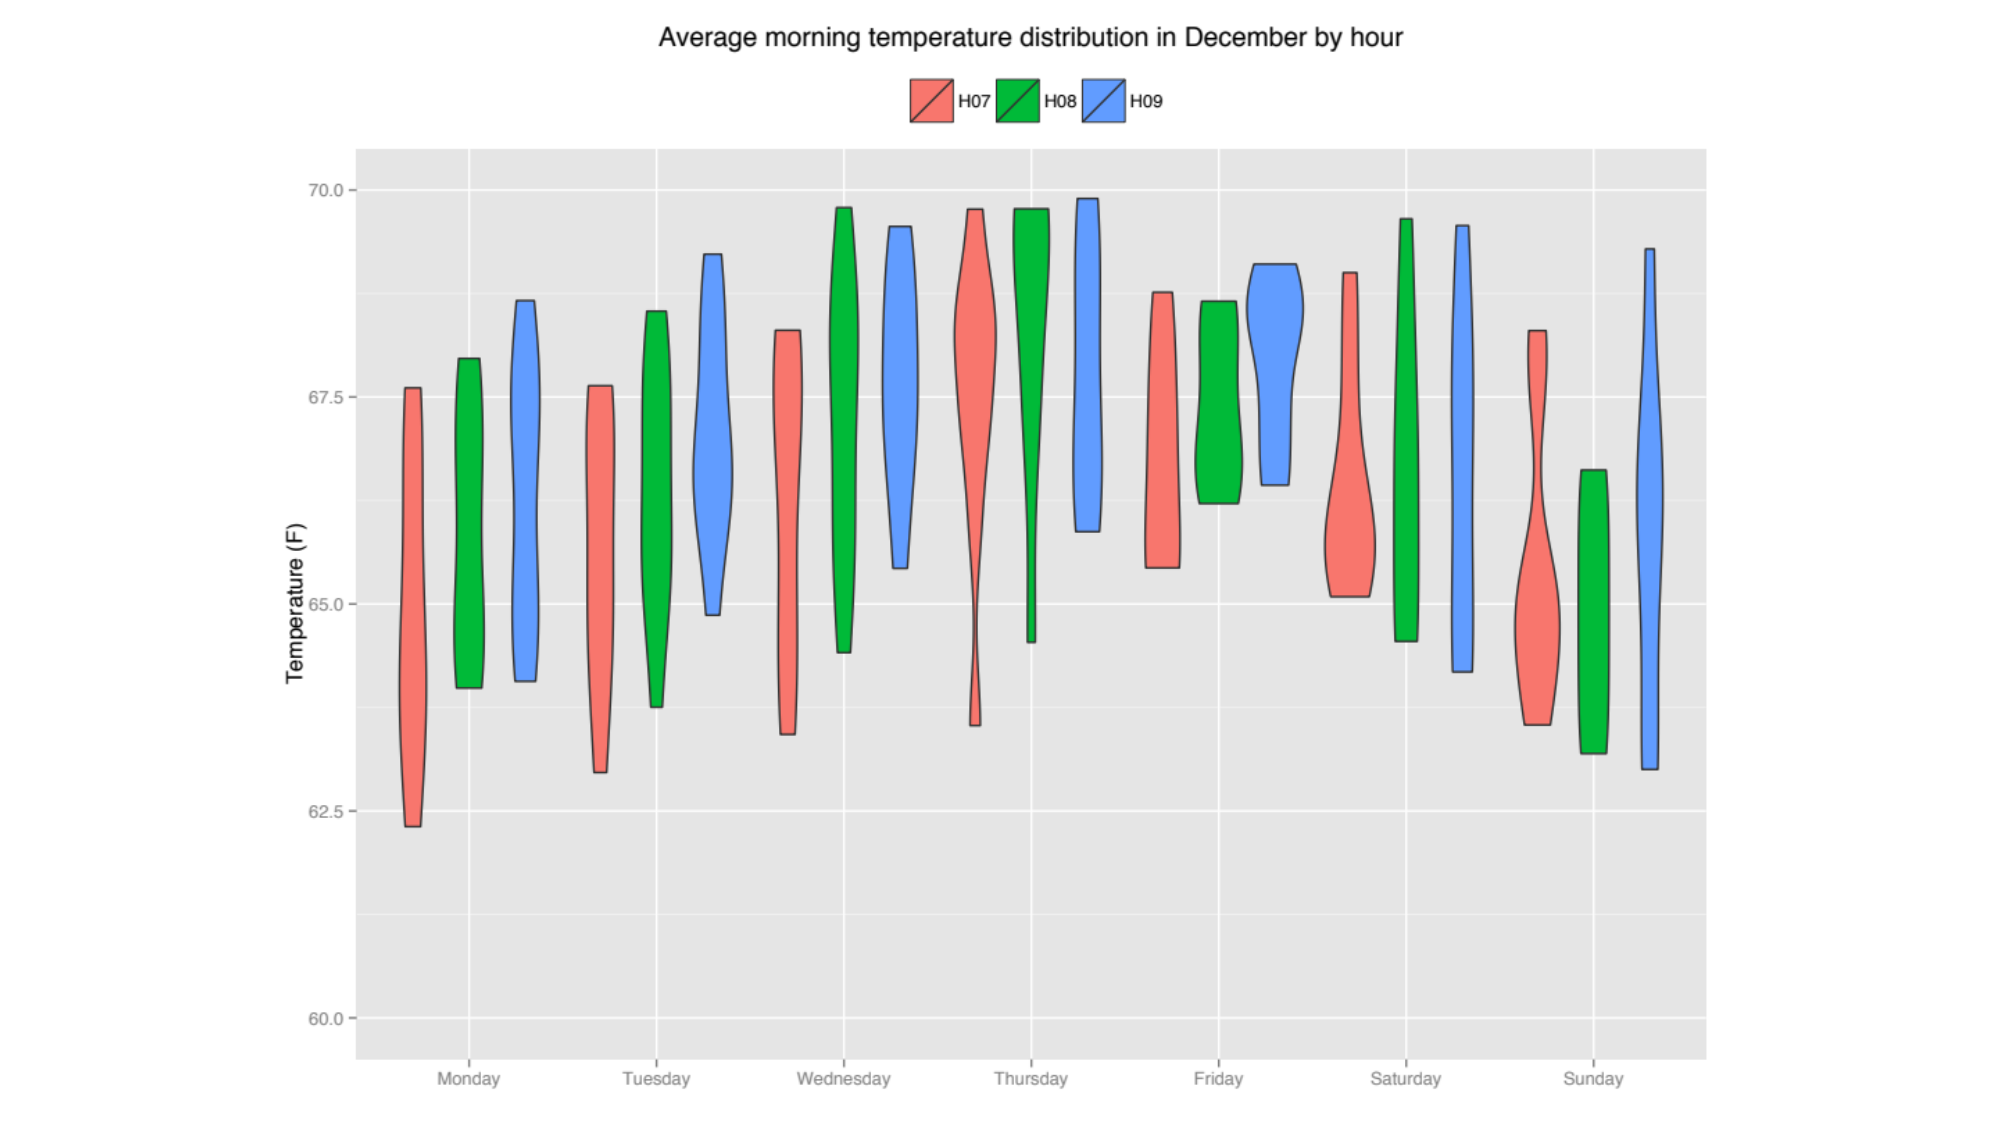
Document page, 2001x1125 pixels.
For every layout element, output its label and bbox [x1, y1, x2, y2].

picture [270, 0, 1730, 1125]
